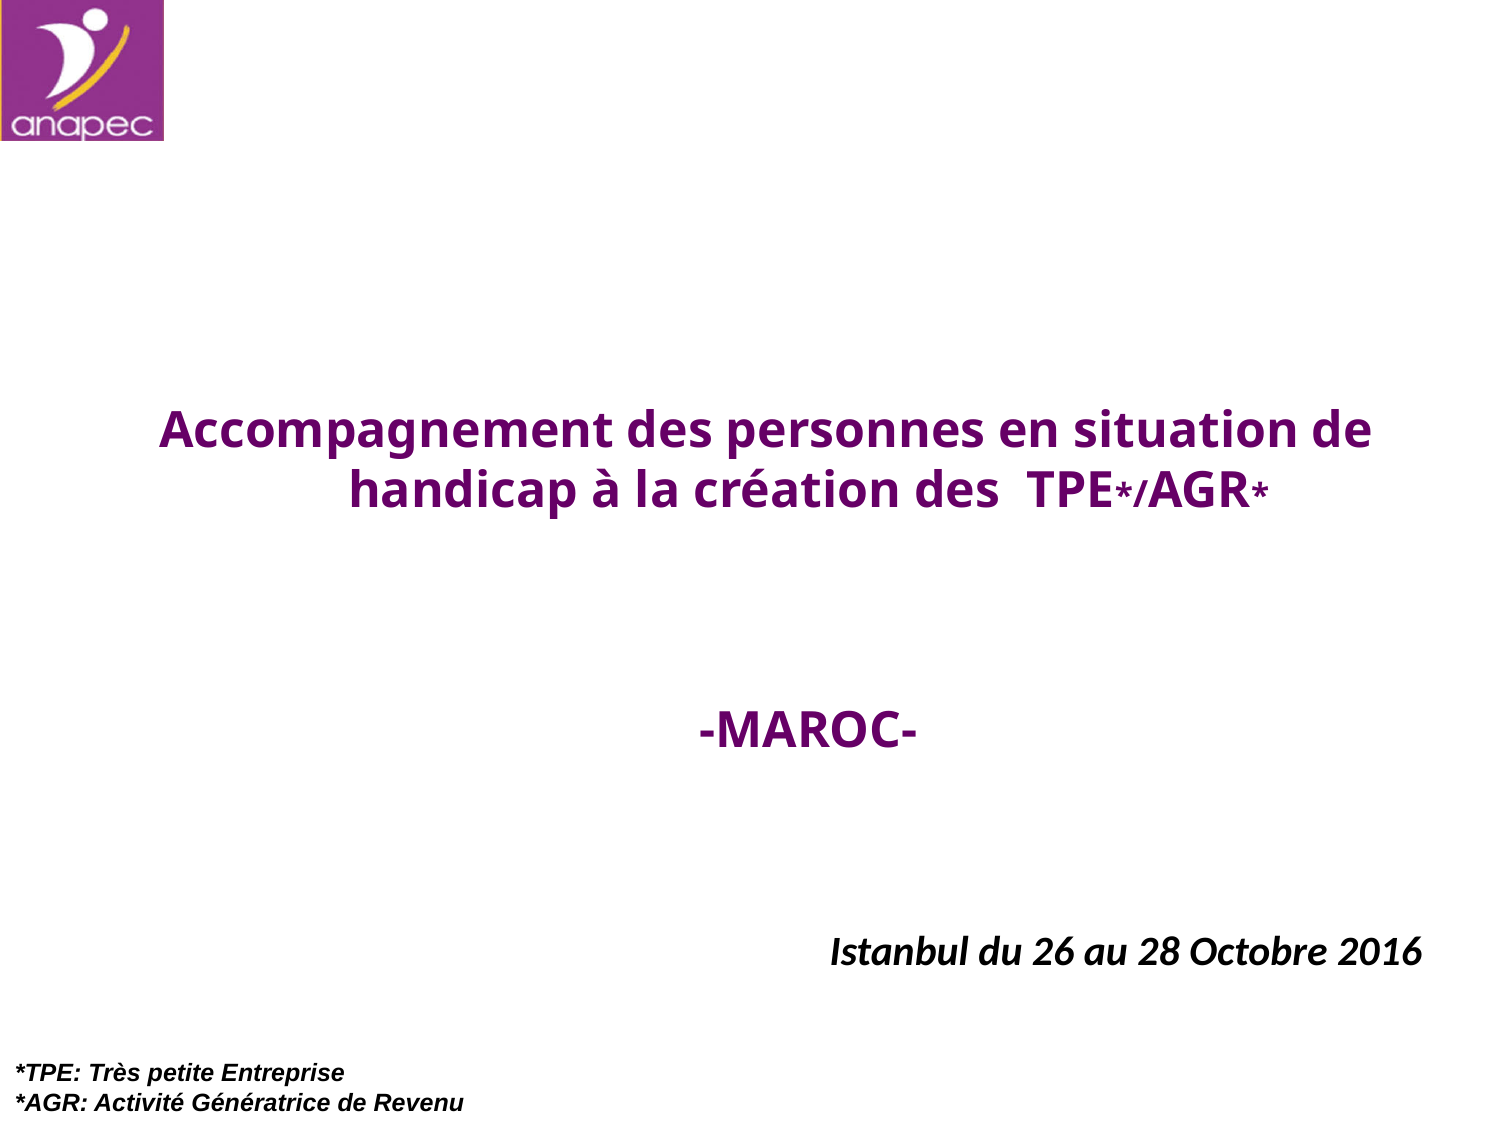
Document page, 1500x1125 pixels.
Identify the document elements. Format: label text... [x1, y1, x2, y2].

title Accompagnement des personnes en situation de handicap à la création des TPE*/AGR* -MAROC- [117, 421, 1416, 734]
text_box Istanbul du 26 au 28 Octobre 2016 [795, 900, 1467, 998]
text_box *TPE: Très petite Entreprise *AGR: Activité Génératrice de Revenu [0, 1049, 739, 1124]
picture [0, 0, 165, 141]
